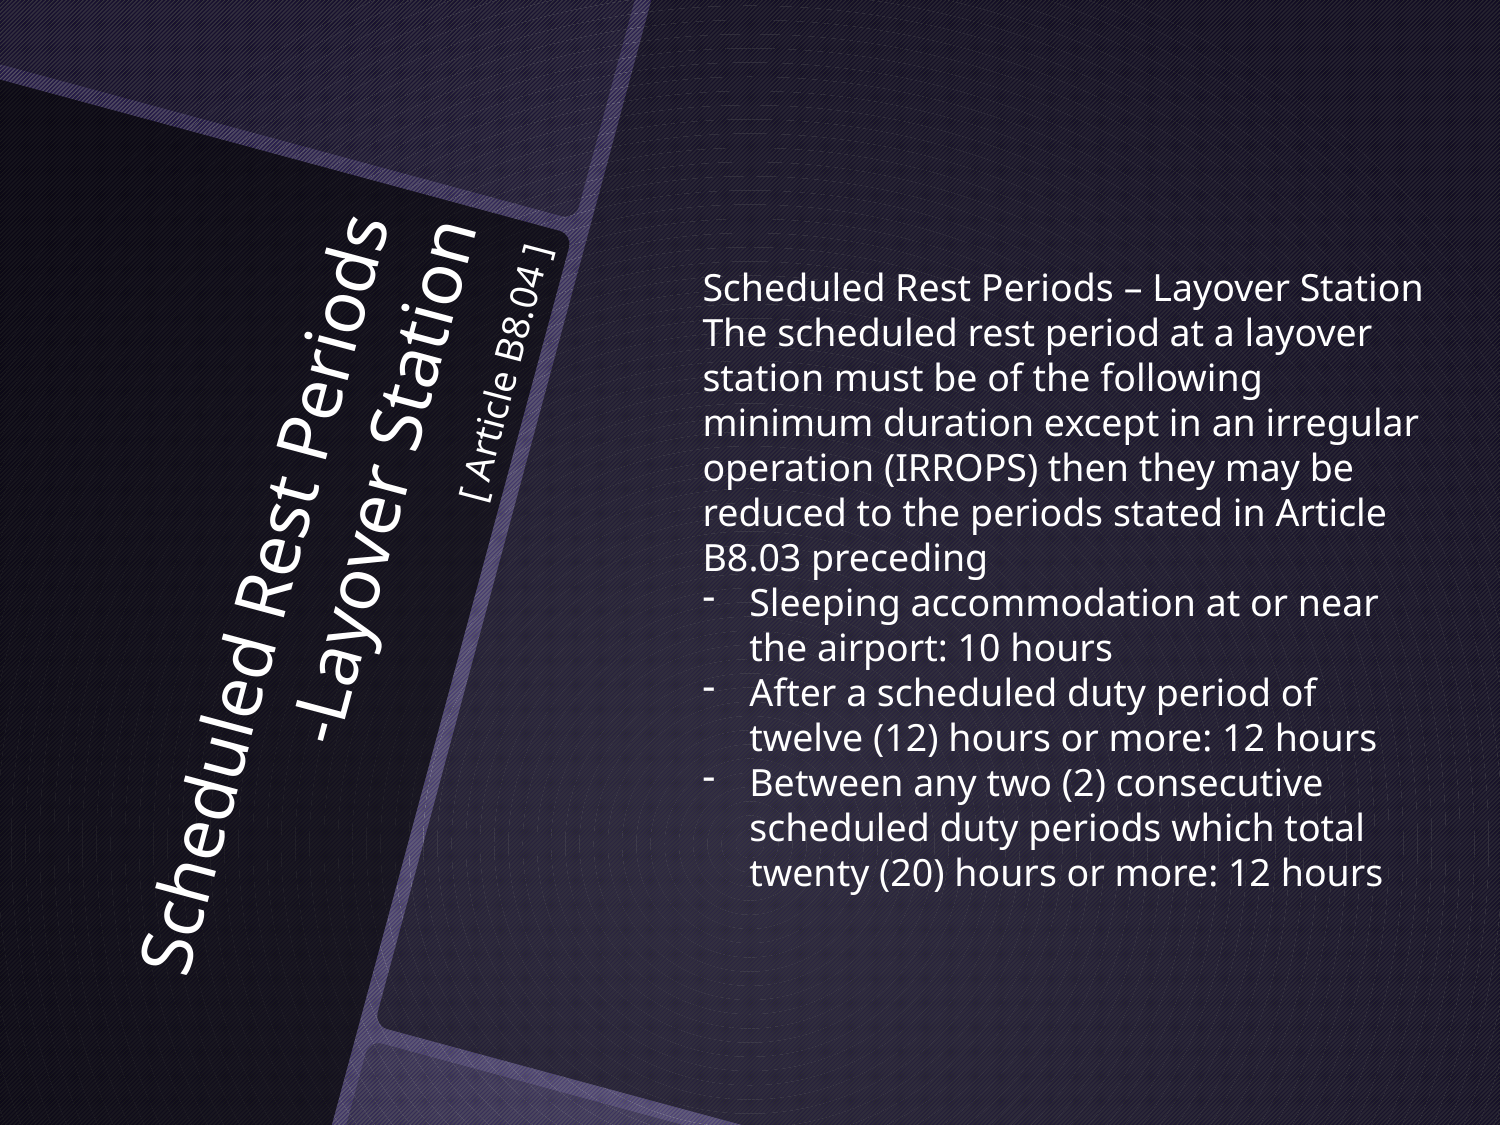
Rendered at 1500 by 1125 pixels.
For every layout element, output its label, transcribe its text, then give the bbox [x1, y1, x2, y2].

text_box Scheduled Rest Periods – Layover Station The scheduled rest period at a layover station must be of the following minimum duration except in an irregular operation (IRROPS) then they may be reduced to the periods stated in Article B8.03 preceding Sleeping accommodation at or near the airport: 10 hours After a scheduled duty period of twelve (12) hours or more: 12 hours Between any two (2) consecutive scheduled duty periods which total twenty (20) hours or more: 12 hours [687, 256, 1454, 947]
title Scheduled Rest Periods -Layover Station [61, 168, 586, 1125]
text_box [ Article B8.04 ] [436, 222, 569, 523]
